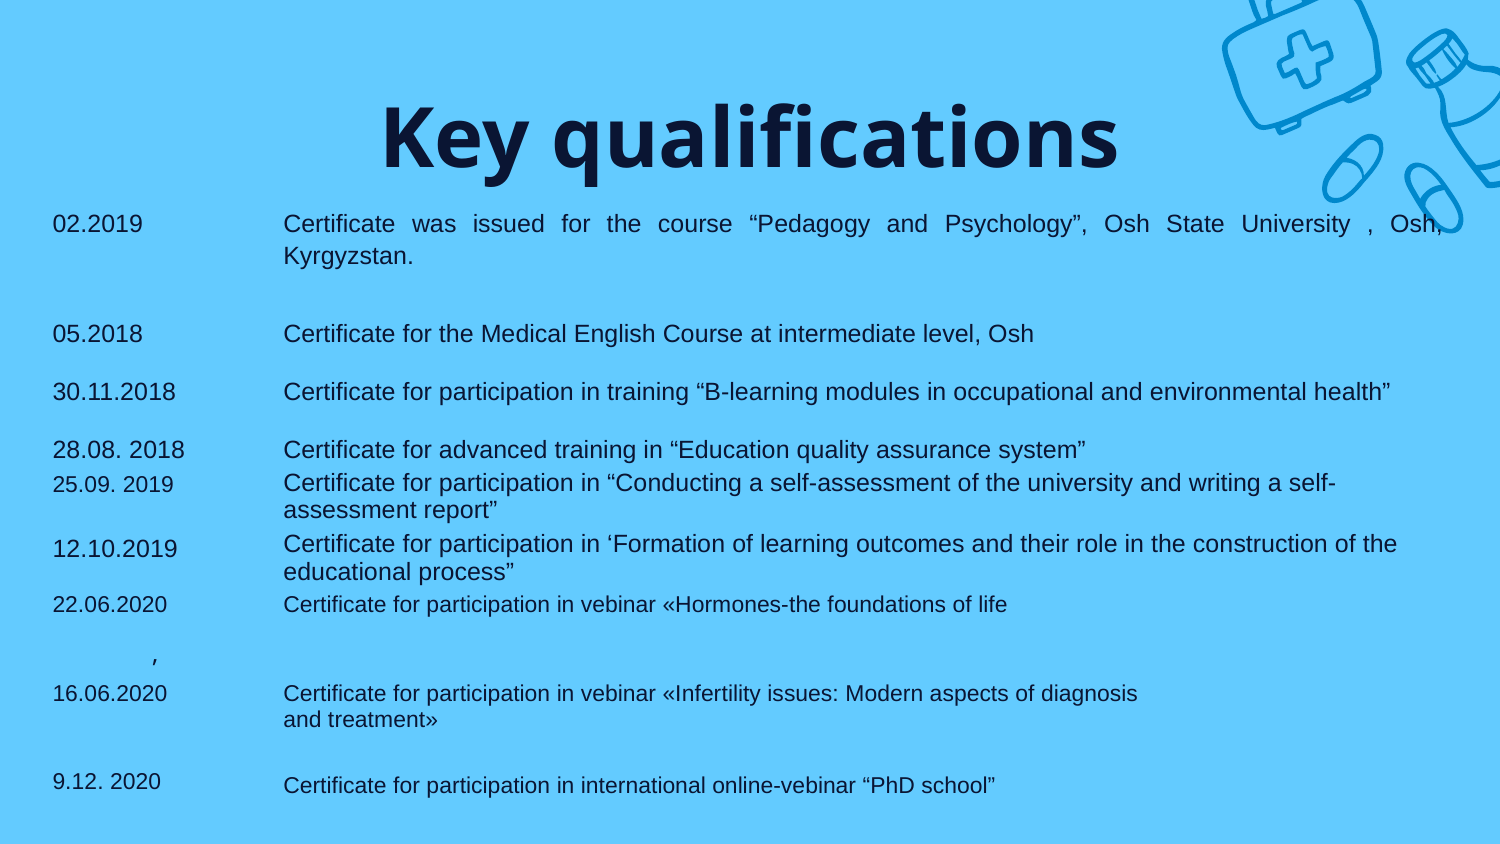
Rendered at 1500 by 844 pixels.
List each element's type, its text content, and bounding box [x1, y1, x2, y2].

table_header Certificate was issued for the course “Pedagogy and Psychology”, Osh State University , Osh, Kyrgyzstan. [282, 204, 1447, 315]
table_cell Certificate for participation in international online-vebinar “PhD school” [282, 768, 1447, 843]
table_cell 25.09. 2019 [51, 467, 282, 529]
table_cell Certificate for advanced training in “Education quality assurance system” [282, 430, 1447, 467]
table_cell Certificate for participation in ‘Formation of learning outcomes and their role in the construction of the educational process” [282, 529, 1447, 590]
table_cell Certificate for participation in training “B-learning modules in occupational and environmental health” [282, 372, 1447, 430]
table_header 02.2019 [51, 204, 282, 315]
table_cell Certificate for participation in vebinar «Infertility issues: Modern aspects of diagnosis and treatment» [282, 680, 1447, 768]
table_cell Certificate for the Medical English Course at intermediate level, Osh [282, 315, 1447, 372]
table_cell 30.11.2018 [51, 372, 282, 430]
table_cell 16.06.2020 [51, 680, 282, 768]
table_cell 12.10.2019 [51, 529, 282, 590]
table_cell Certificate for participation in “Conducting a self-assessment of the university and writing a self-assessment report” [282, 467, 1447, 529]
table_cell 28.08. 2018 [51, 430, 282, 467]
table_cell 22.06.2020 [51, 590, 282, 680]
title Key qualifications [118, 69, 1382, 175]
table_cell 9.12. 2020 [51, 768, 282, 843]
table_cell Certificate for participation in vebinar «Hormones-the foundations of life [282, 590, 1447, 680]
table_cell 05.2018 [51, 315, 282, 372]
